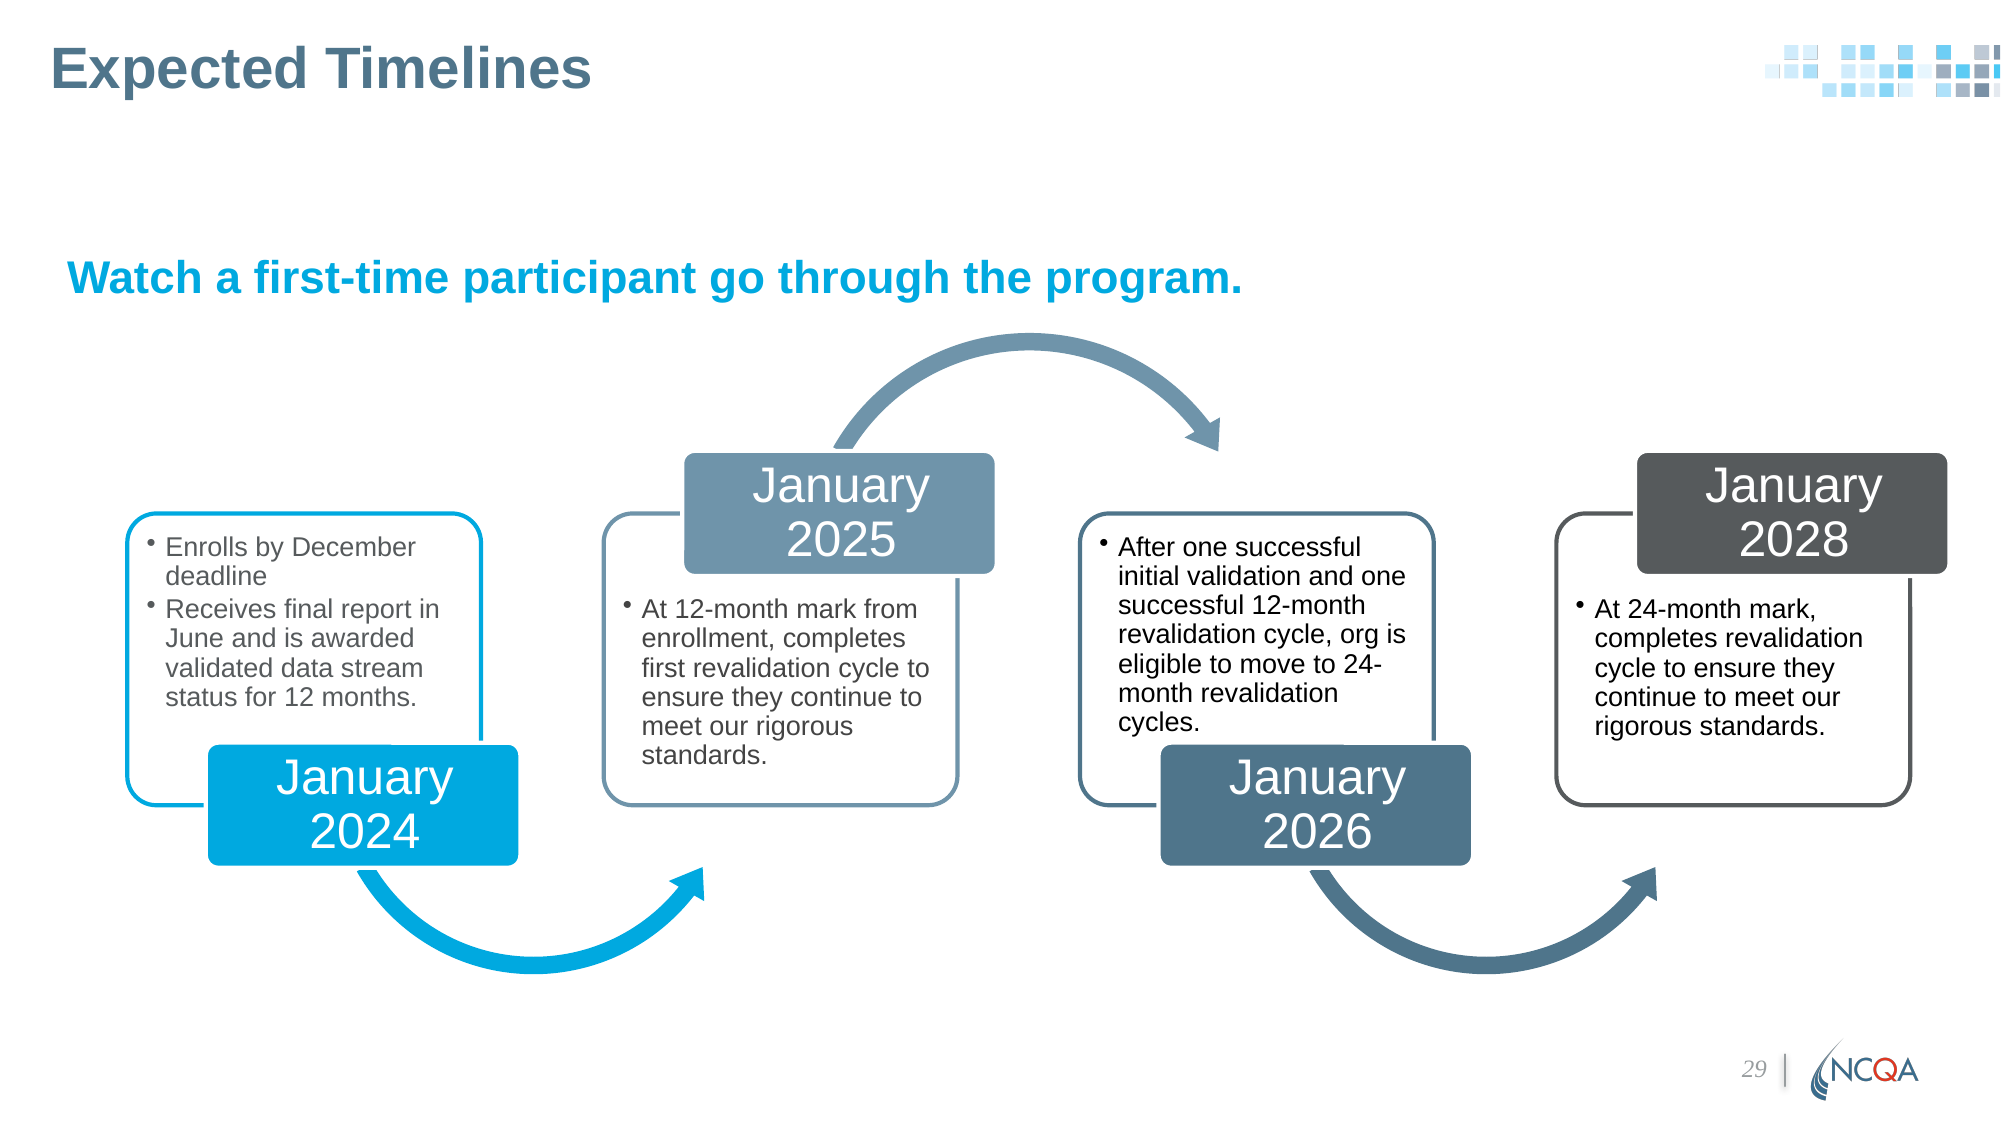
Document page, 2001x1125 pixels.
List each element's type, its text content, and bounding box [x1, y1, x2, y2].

slide_number 29 [1648, 1054, 1767, 1083]
picture [1950, 45, 2001, 97]
title Expected Timelines [50, 38, 1950, 100]
text_box Watch a first-time participant go through the program. [66, 254, 1445, 334]
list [126, 332, 1951, 986]
picture [1800, 1033, 1932, 1108]
